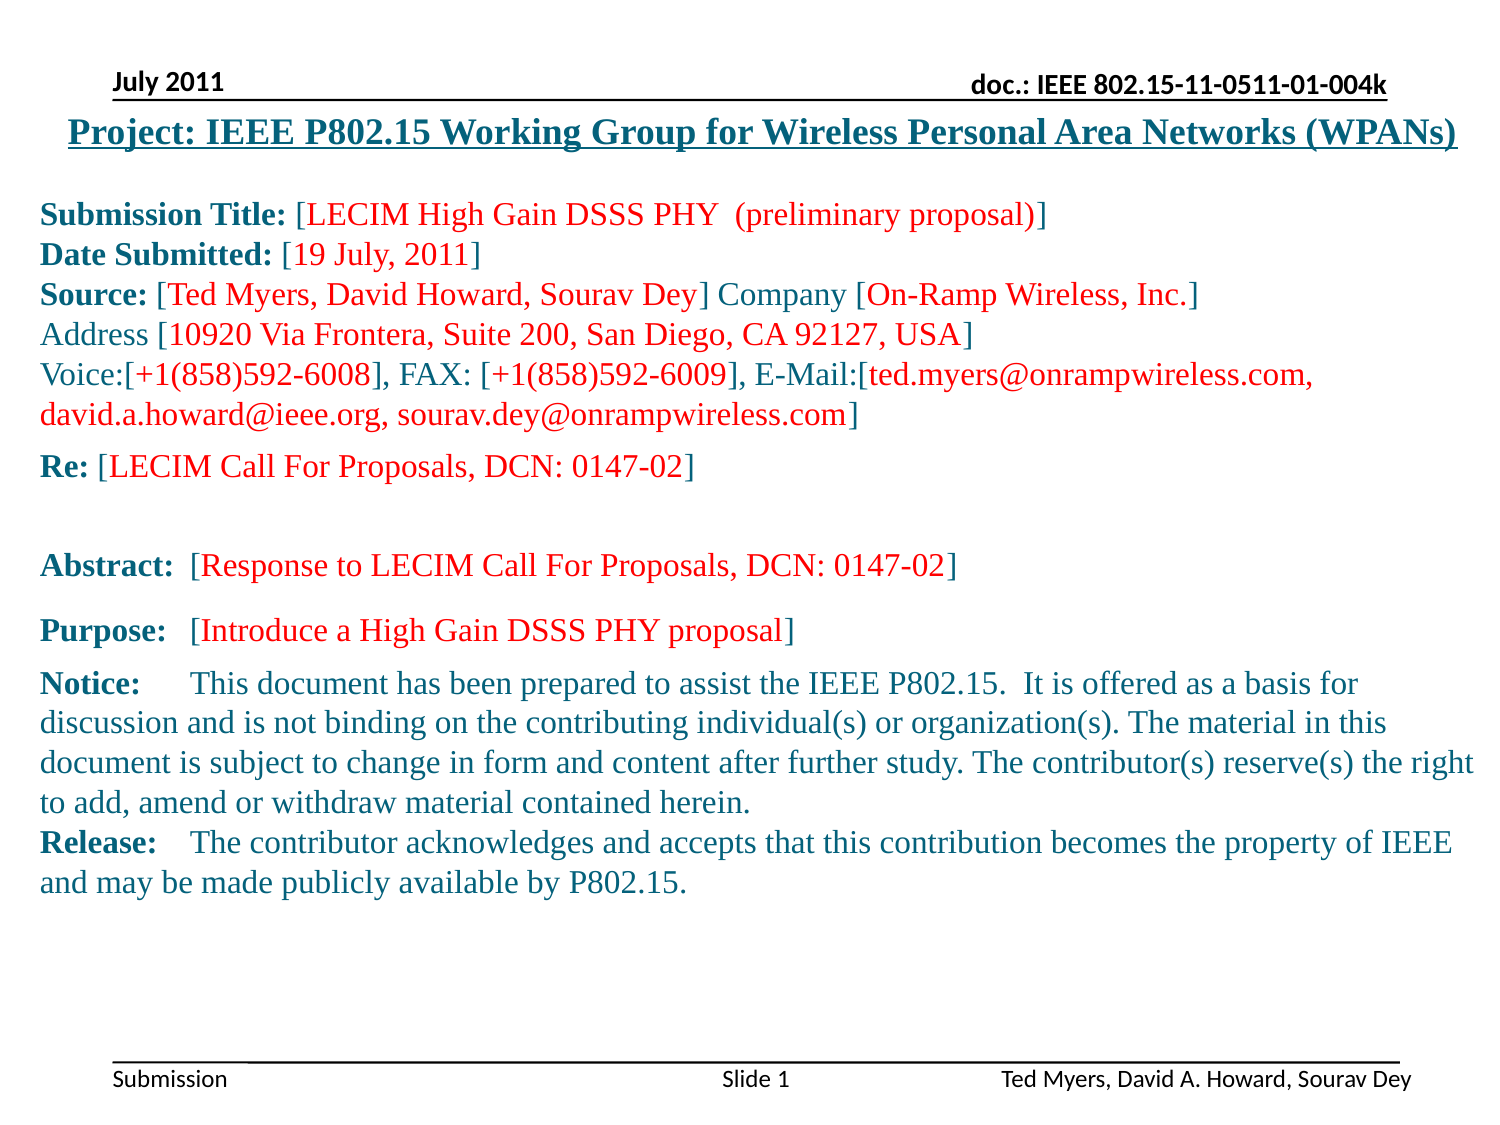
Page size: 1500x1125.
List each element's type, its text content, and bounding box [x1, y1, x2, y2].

text_box Project: IEEE P802.15 Working Group for Wireless Personal Area Networks (WPANs) Submission Title: [LECIM High Gain DSSS PHY (preliminary proposal)] Date Submitted: [19 July, 2011] Source: [Ted Myers, David Howard, Sourav Dey] Company [On-Ramp Wireless, Inc.] Address [10920 Via Frontera, Suite 200, San Diego, CA 92127, USA] Voice:[+1(858)592-6008], FAX: [+1(858)592-6009], E-Mail:[ted.myers@onrampwireless.com, david.a.howard@ieee.org, sourav.dey@onrampwireless.com] Re: [LECIM Call For Proposals, DCN: 0147-02] Abstract: [Response to LECIM Call For Proposals, DCN: 0147-02] Purpose: [Introduce a High Gain DSSS PHY proposal] Notice: This document has been prepared to assist the IEEE P802.15. It is offered as a basis for discussion and is not binding on the contributing individual(s) or organization(s). The material in this document is subject to change in form and content after further study. The contributor(s) reserve(s) the right to add, amend or withdraw material contained herein. Release: The contributor acknowledges and accepts that this contribution becomes the property of IEEE and may be made publicly available by P802.15. [24, 99, 1500, 908]
slide_number Slide 1 [713, 1061, 799, 1093]
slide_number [112, 62, 376, 98]
footer Ted Myers, David A. Howard, Sourav Dey [899, 1061, 1413, 1093]
